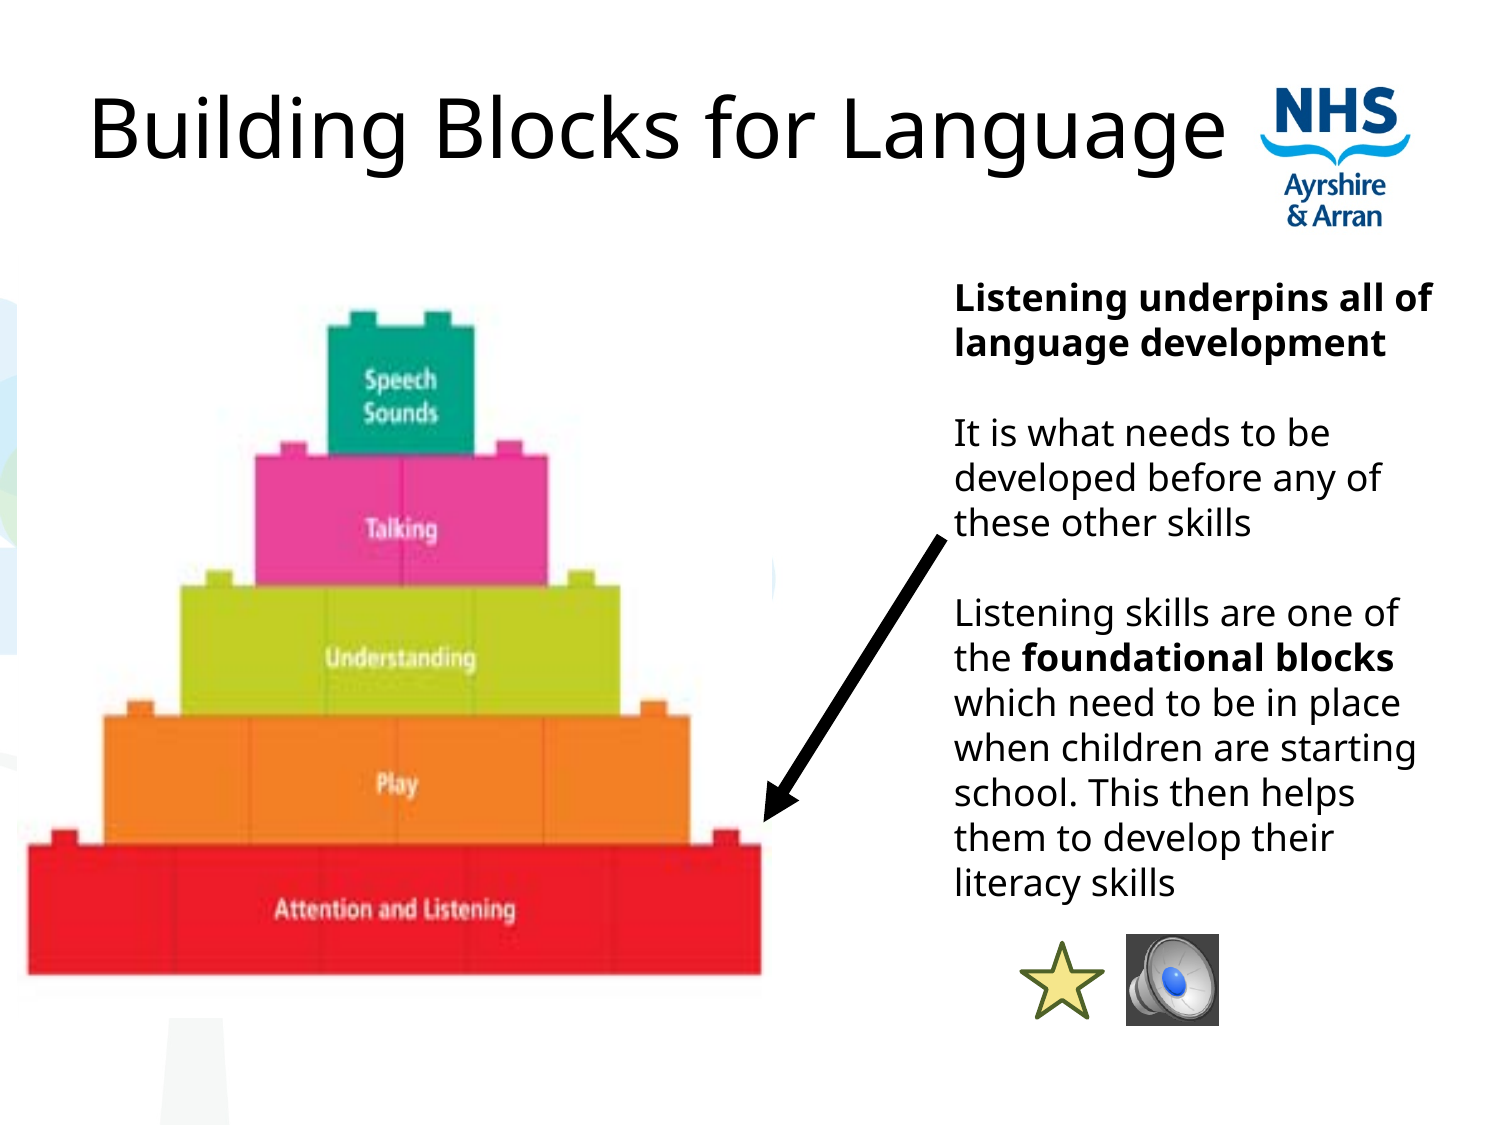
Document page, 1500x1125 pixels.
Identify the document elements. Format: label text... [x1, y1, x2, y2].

text_box [1021, 942, 1103, 1018]
title Building Blocks for Language [28, 30, 1288, 219]
text_box Listening underpins all of language development It is what needs to be developed before any of these other skills Listening skills are one of the foundational blocks which need to be in place when children are starting school. This then helps them to develop their literacy skills [946, 266, 1452, 912]
picture [0, 0, 1500, 1125]
